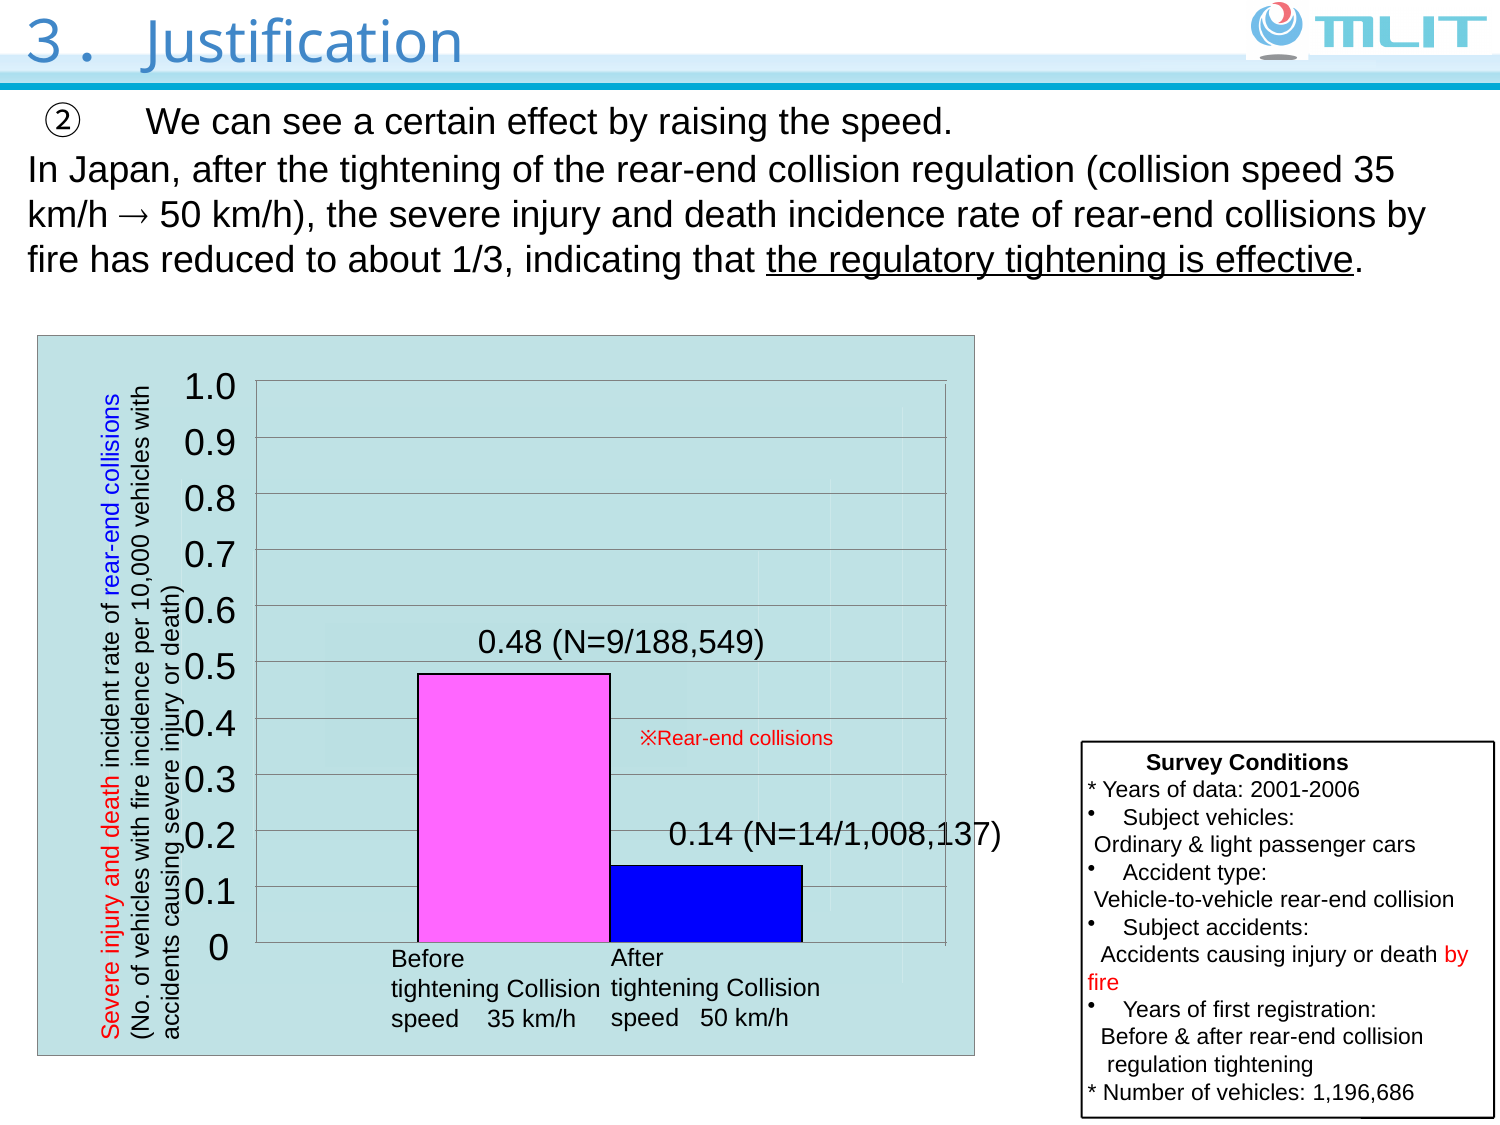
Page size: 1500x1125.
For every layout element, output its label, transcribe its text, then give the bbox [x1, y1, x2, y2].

picture [0, 0, 1500, 82]
text_box ② We can see a certain effect by raising the speed. [29, 89, 1377, 137]
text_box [1081, 741, 1495, 1118]
text_box In Japan, after the tightening of the rear-end collision regulation (collision speed 35 km/h  50 km/h), the severe injury and death incidence rate of rear-end collisions by fire has reduced to about 1/3, indicating that the regulatory tightening is effective. [12, 137, 1500, 287]
title ３．Justification [0, 0, 1152, 79]
text_box [87, 382, 1050, 1121]
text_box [37, 290, 1020, 1056]
